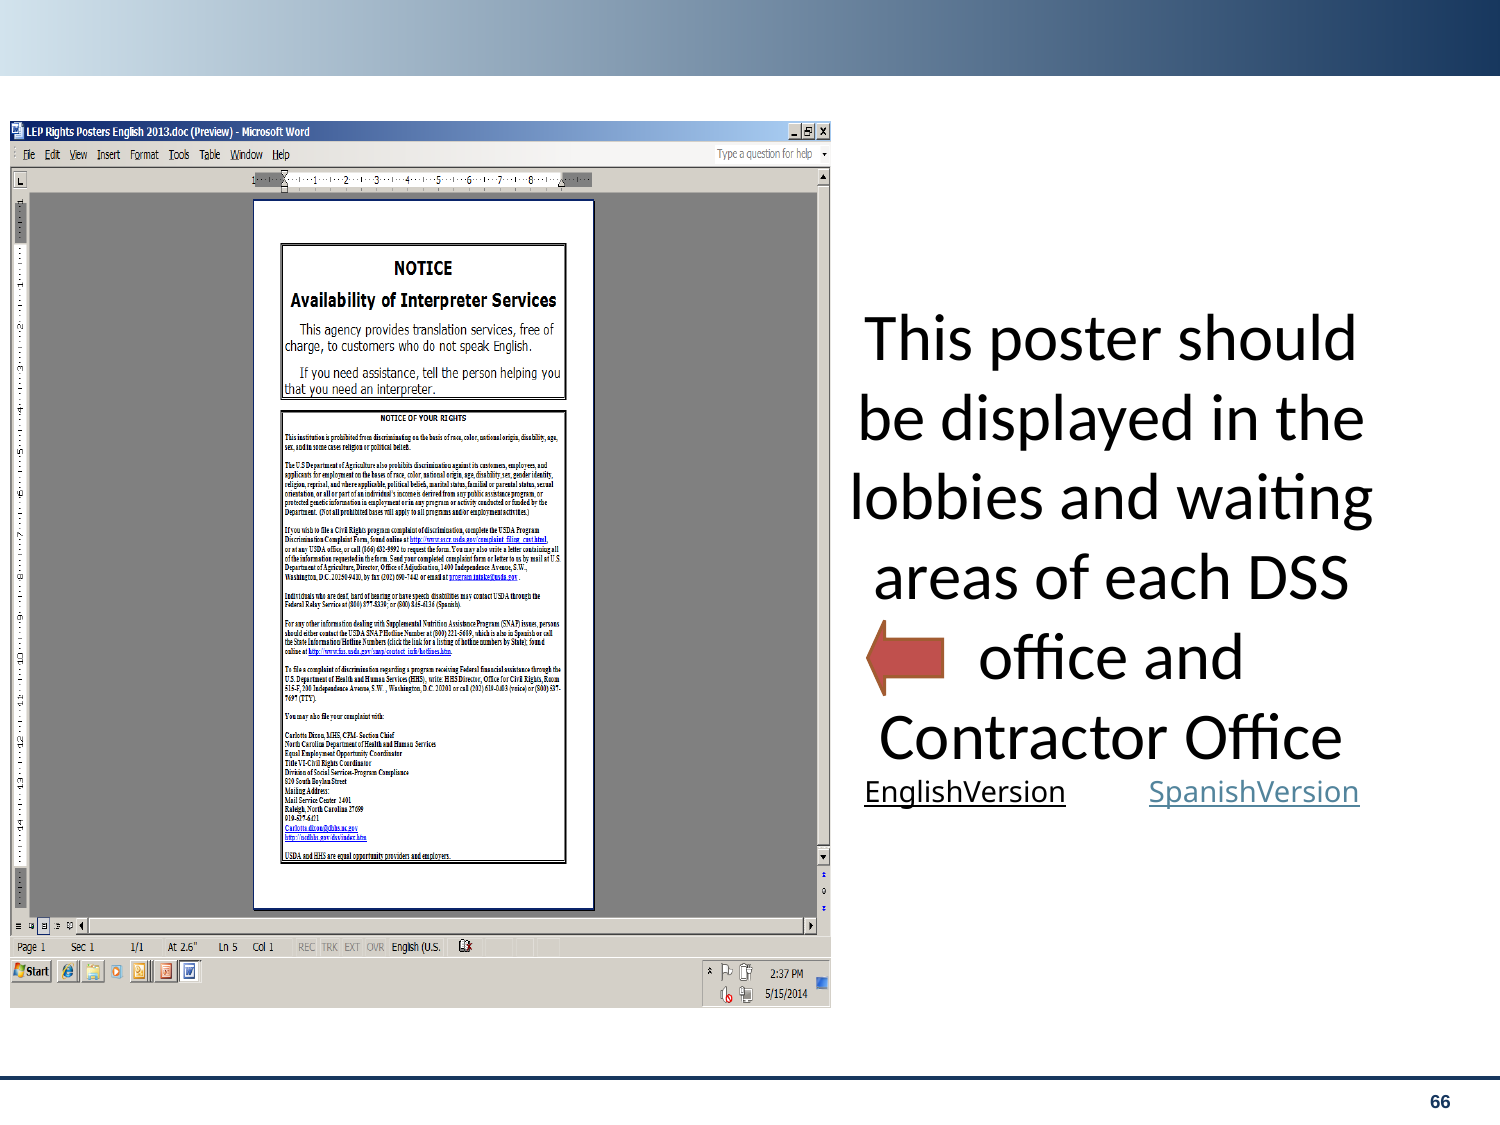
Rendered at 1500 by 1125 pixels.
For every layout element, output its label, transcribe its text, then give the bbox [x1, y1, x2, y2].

text_box This poster should be displayed in the lobbies and waiting areas of each DSS office and Contractor Office EnglishVersion SpanishVersion [831, 285, 1404, 821]
picture [10, 121, 831, 1008]
text_box [867, 620, 943, 696]
